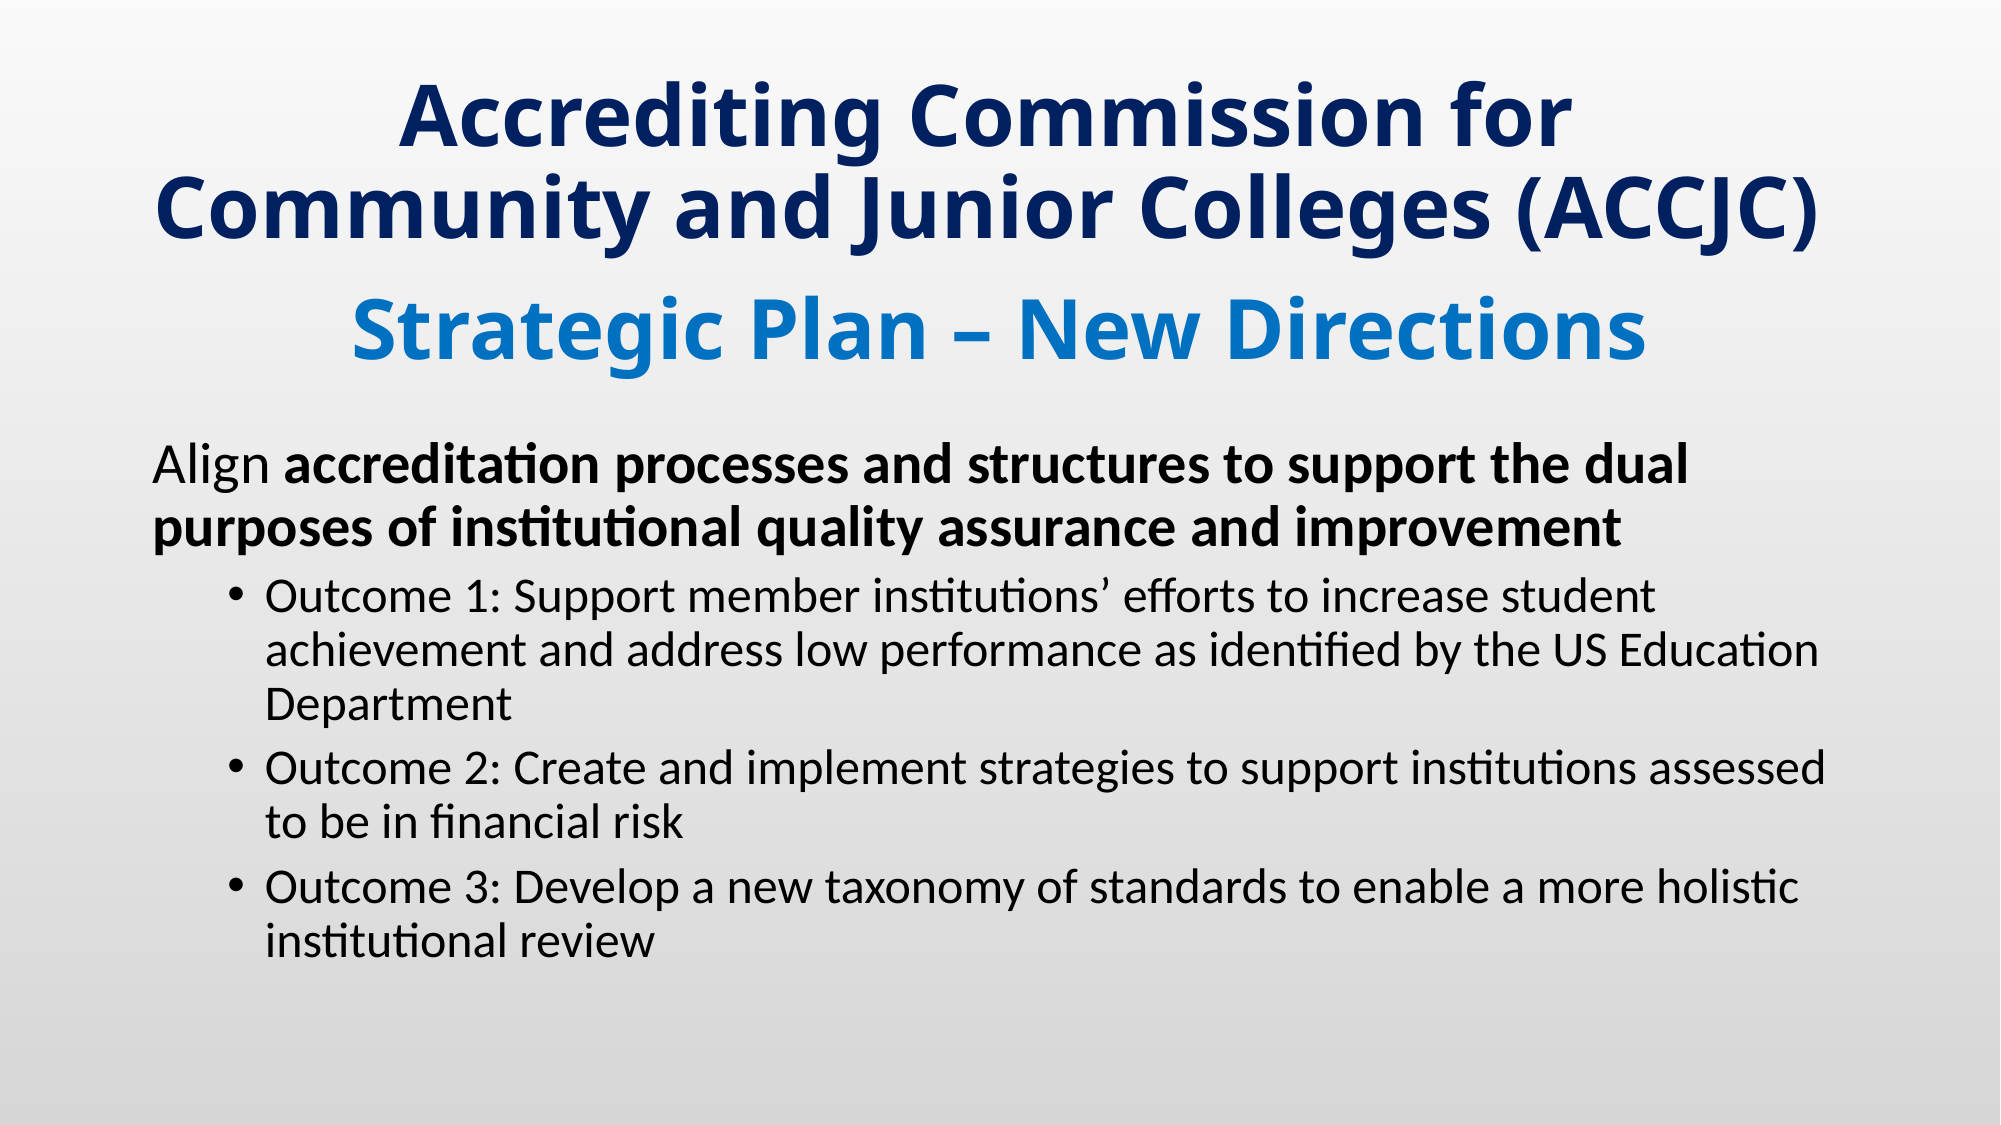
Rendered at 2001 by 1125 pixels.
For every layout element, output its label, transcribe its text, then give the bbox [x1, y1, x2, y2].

list Align accreditation processes and structures to support the dual purposes of institutional quality assurance and improvement Outcome 1: Support member institutions’ efforts to increase student achievement and address low performance as identified by the US Education Department Outcome 2: Create and implement strategies to support institutions assessed to be in financial risk Outcome 3: Develop a new taxonomy of standards to enable a more holistic institutional review [137, 425, 1863, 1014]
text_box Accrediting Commission for Community and Junior Colleges (ACCJC) [137, 59, 1837, 271]
title Strategic Plan – New Directions [137, 270, 1863, 396]
